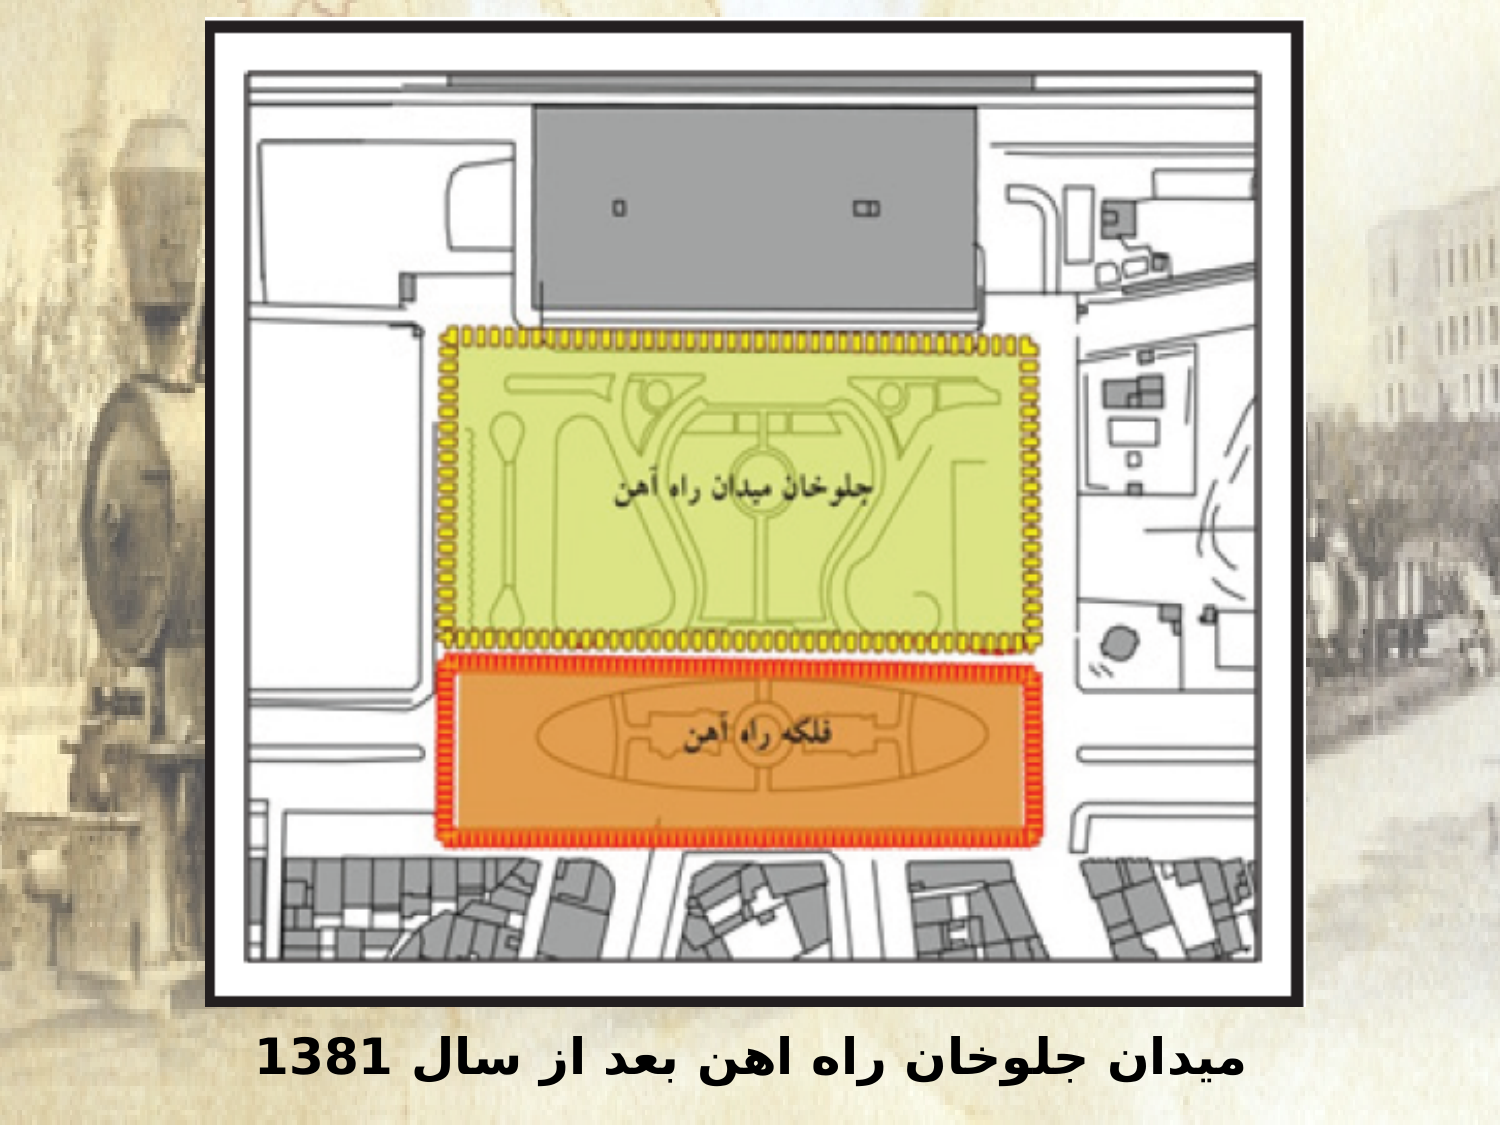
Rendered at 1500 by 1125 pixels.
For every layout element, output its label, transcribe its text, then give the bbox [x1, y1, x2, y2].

text_box میدان جلوخان راه اهن بعد از سال 1381 [240, 1017, 1263, 1093]
picture [205, 17, 1307, 1007]
